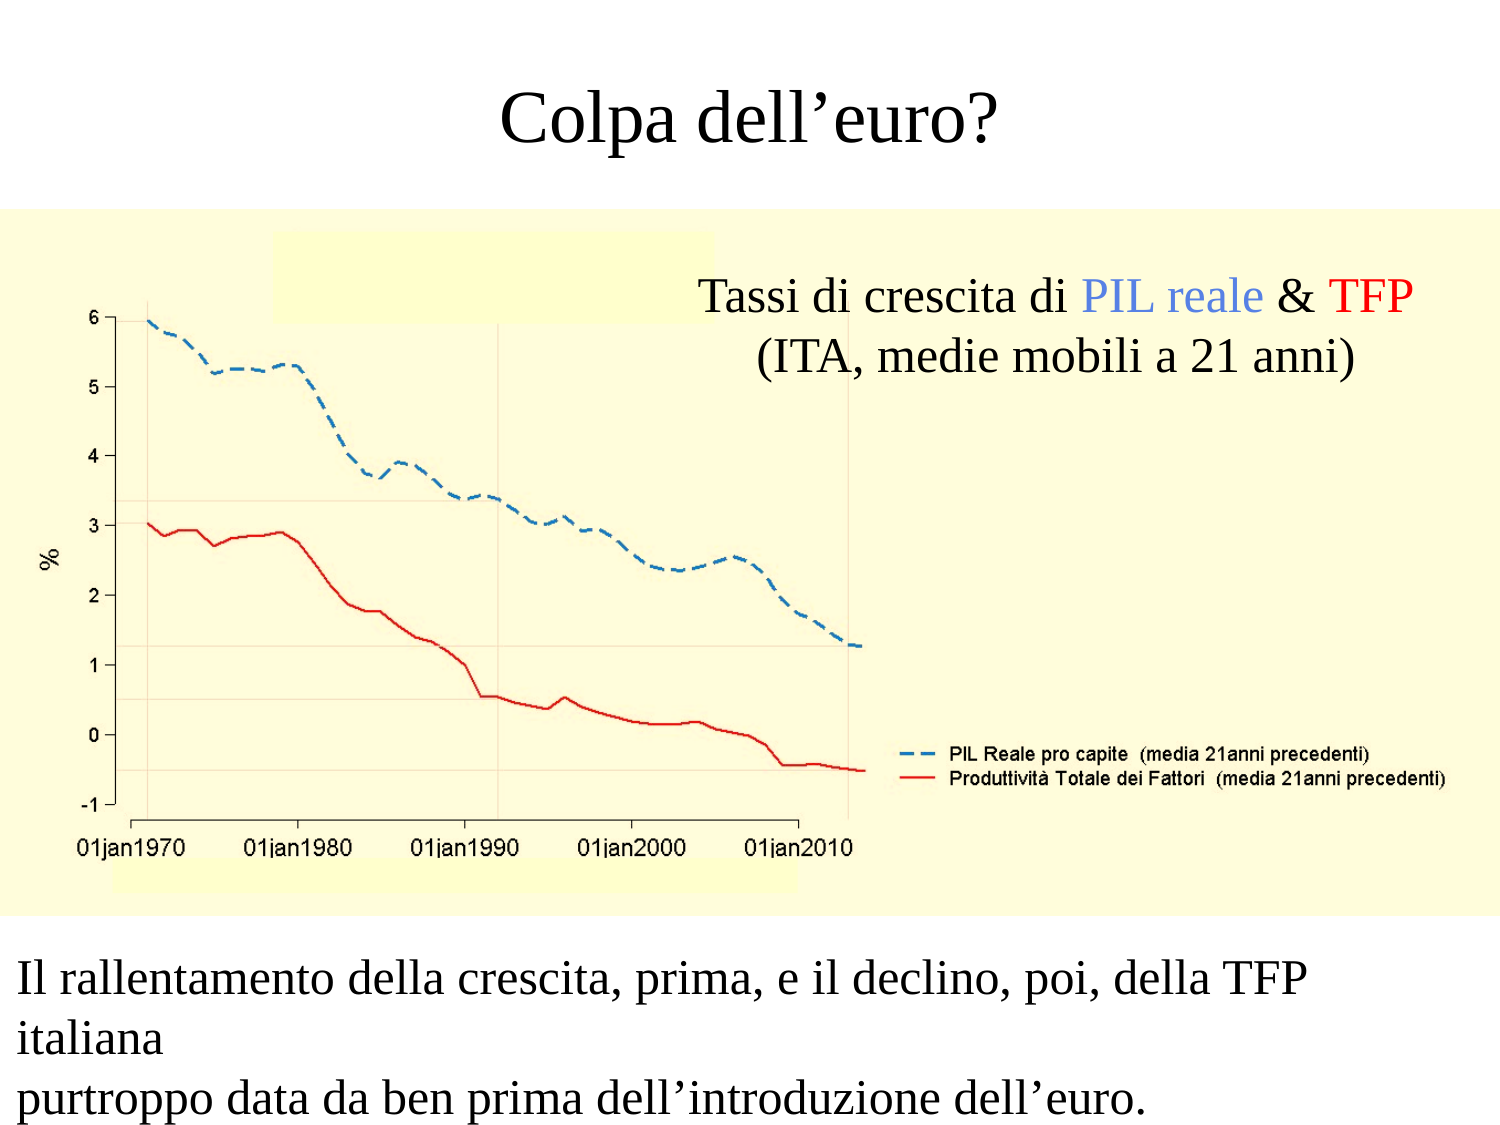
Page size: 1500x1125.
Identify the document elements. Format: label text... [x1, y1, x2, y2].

text_box Il rallentamento della crescita, prima, e il declino, poi, della TFP italiana purtroppo data da ben prima dell’introduzione dell’euro. [1, 936, 1483, 1125]
title Colpa dell’euro? [112, 37, 1388, 188]
picture [0, 209, 1500, 916]
